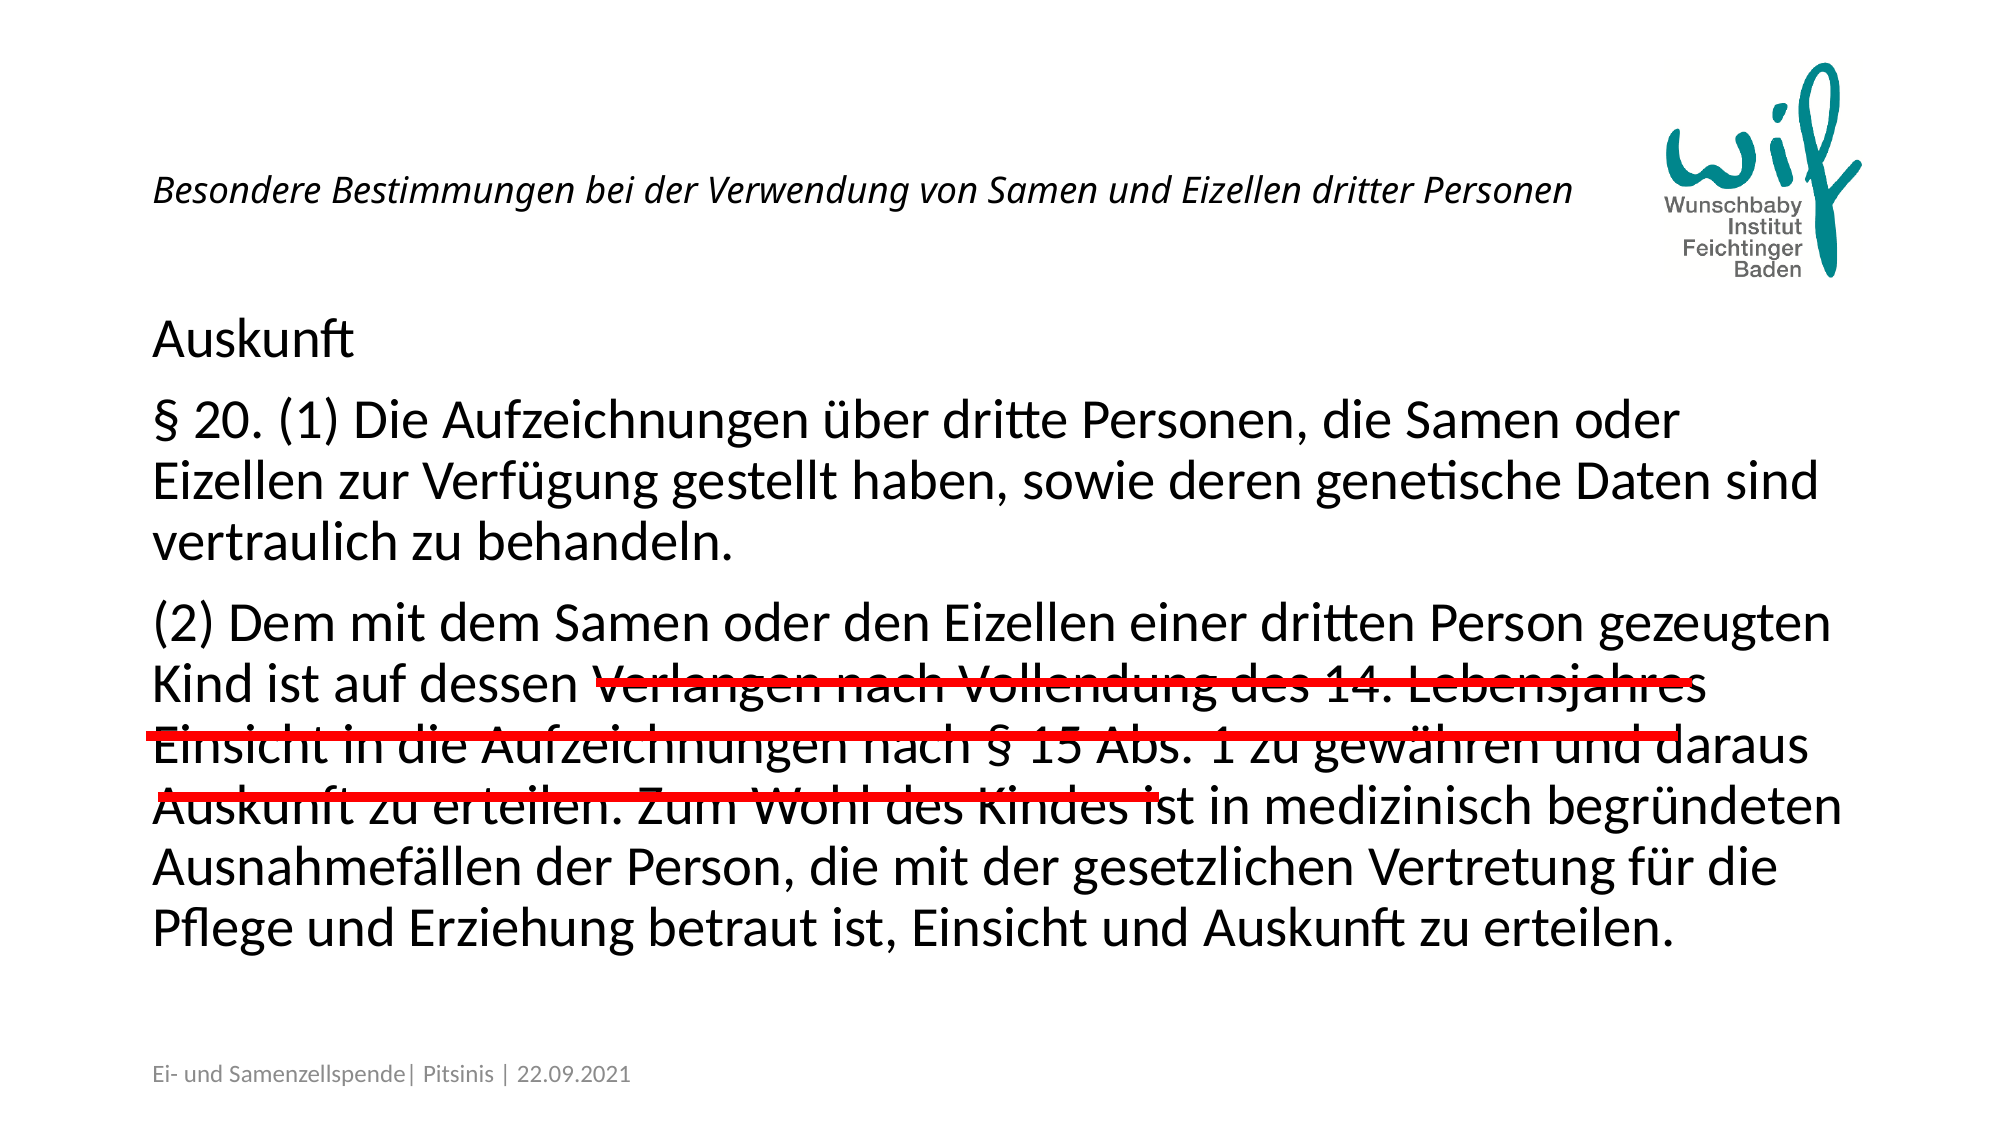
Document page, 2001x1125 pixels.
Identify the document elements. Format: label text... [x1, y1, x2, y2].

picture [1664, 59, 1863, 278]
list Auskunft § 20. (1) Die Aufzeichnungen über dritte Personen, die Samen oder Eizellen zur Verfügung gestellt haben, sowie deren genetische Daten sind vertraulich zu behandeln. (2) Dem mit dem Samen oder den Eizellen einer dritten Person gezeugten Kind ist auf dessen Verlangen nach Vollendung des 14. Lebensjahres Einsicht in die Aufzeichnungen nach § 15 Abs. 1 zu gewähren und daraus Auskunft zu erteilen. Zum Wohl des Kindes ist in medizinisch begründeten Ausnahmefällen der Person, die mit der gesetzlichen Vertretung für die Pflege und Erziehung betraut ist, Einsicht und Auskunft zu erteilen. [137, 301, 1863, 1015]
title Besondere Bestimmungen bei der Verwendung von Samen und Eizellen dritter Personen [137, 154, 1664, 278]
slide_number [137, 1042, 843, 1103]
